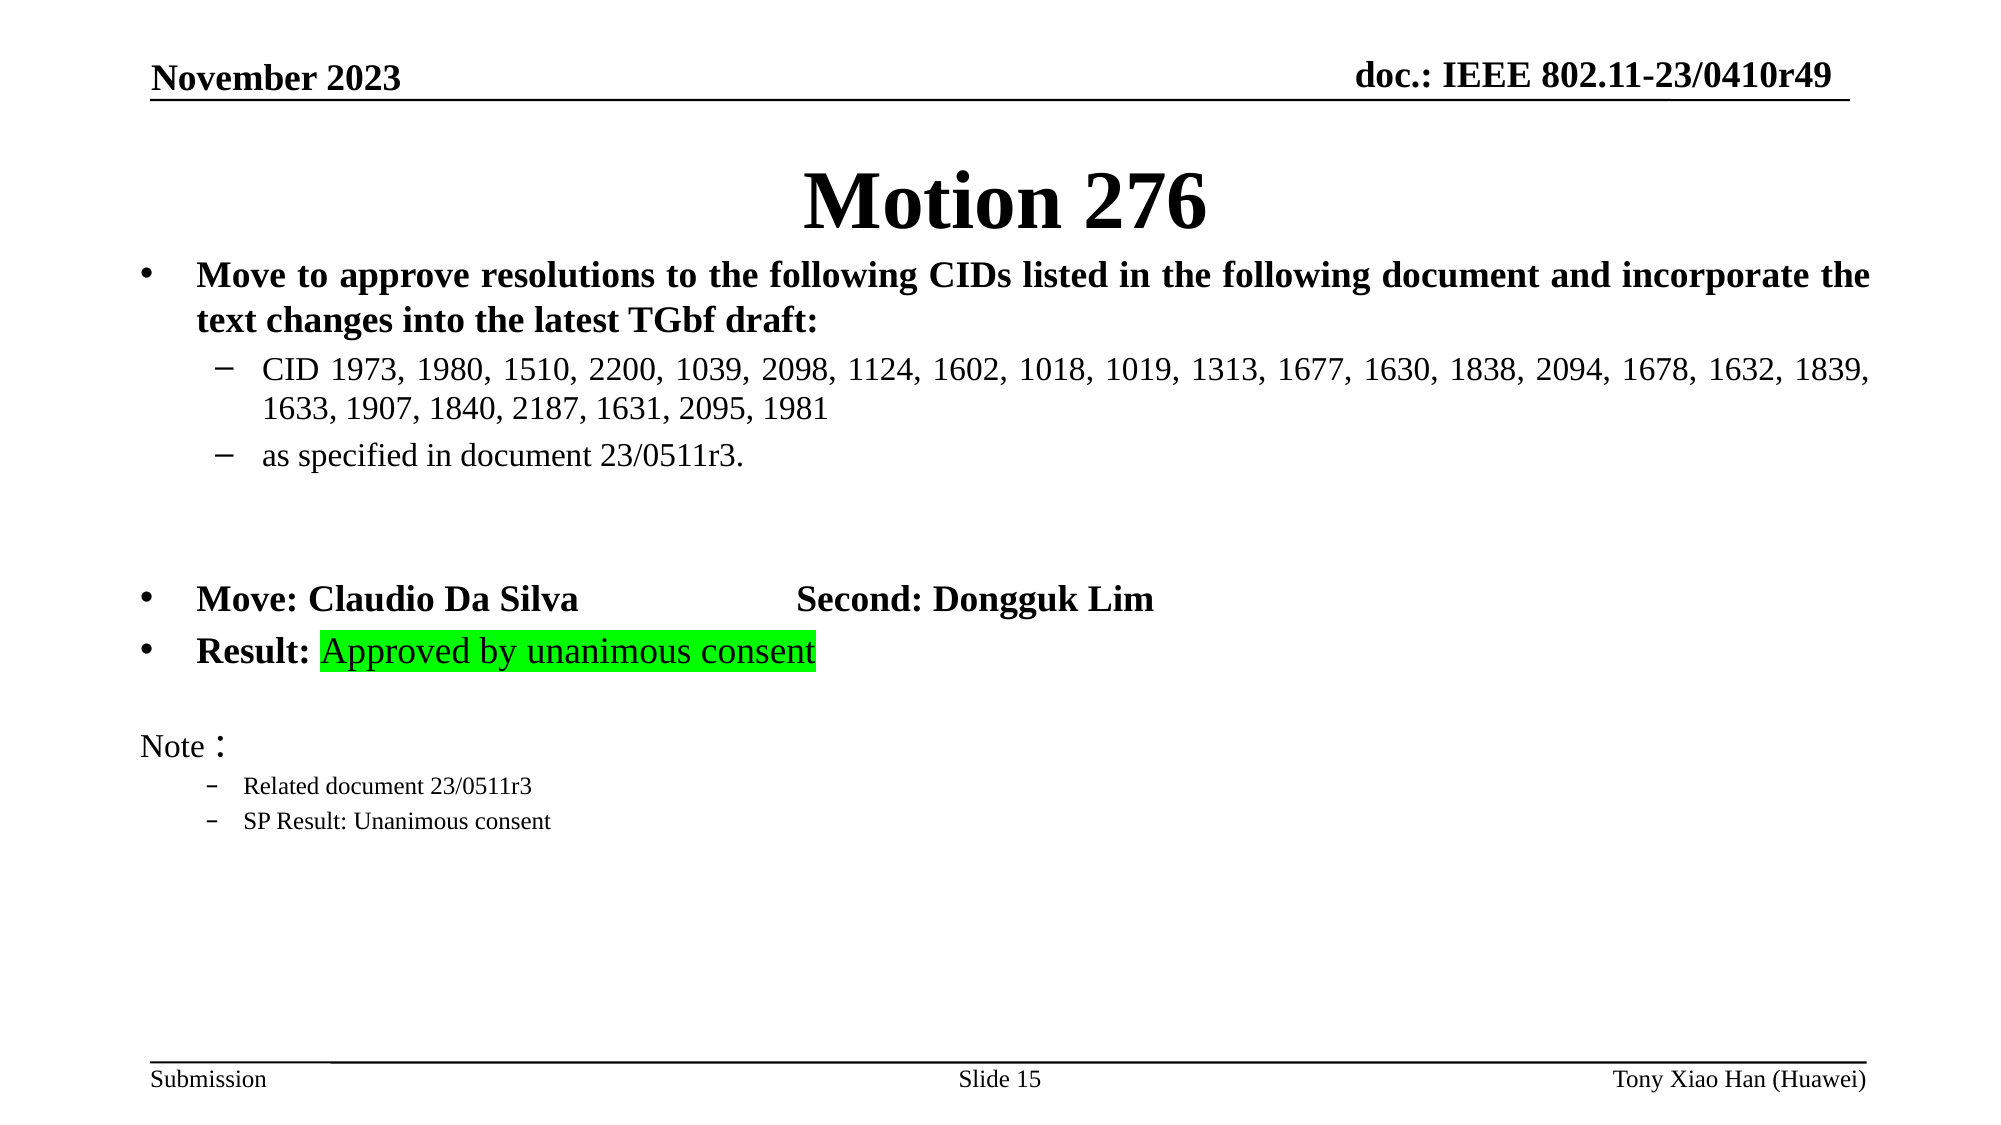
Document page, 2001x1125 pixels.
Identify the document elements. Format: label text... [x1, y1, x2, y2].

text_box Move to approve resolutions to the following CIDs listed in the following document and incorporate the text changes into the latest TGbf draft: CID 1973, 1980, 1510, 2200, 1039, 2098, 1124, 1602, 1018, 1019, 1313, 1677, 1630, 1838, 2094, 1678, 1632, 1839, 1633, 1907, 1840, 2187, 1631, 2095, 1981 as specified in document 23/0511r3. Move: Claudio Da Silva Second: Dongguk Lim Result: Approved by unanimous consent Note： Related document 23/0511r3 SP Result: Unanimous consent [125, 212, 1888, 900]
text_box Motion 276 [368, 137, 1644, 212]
